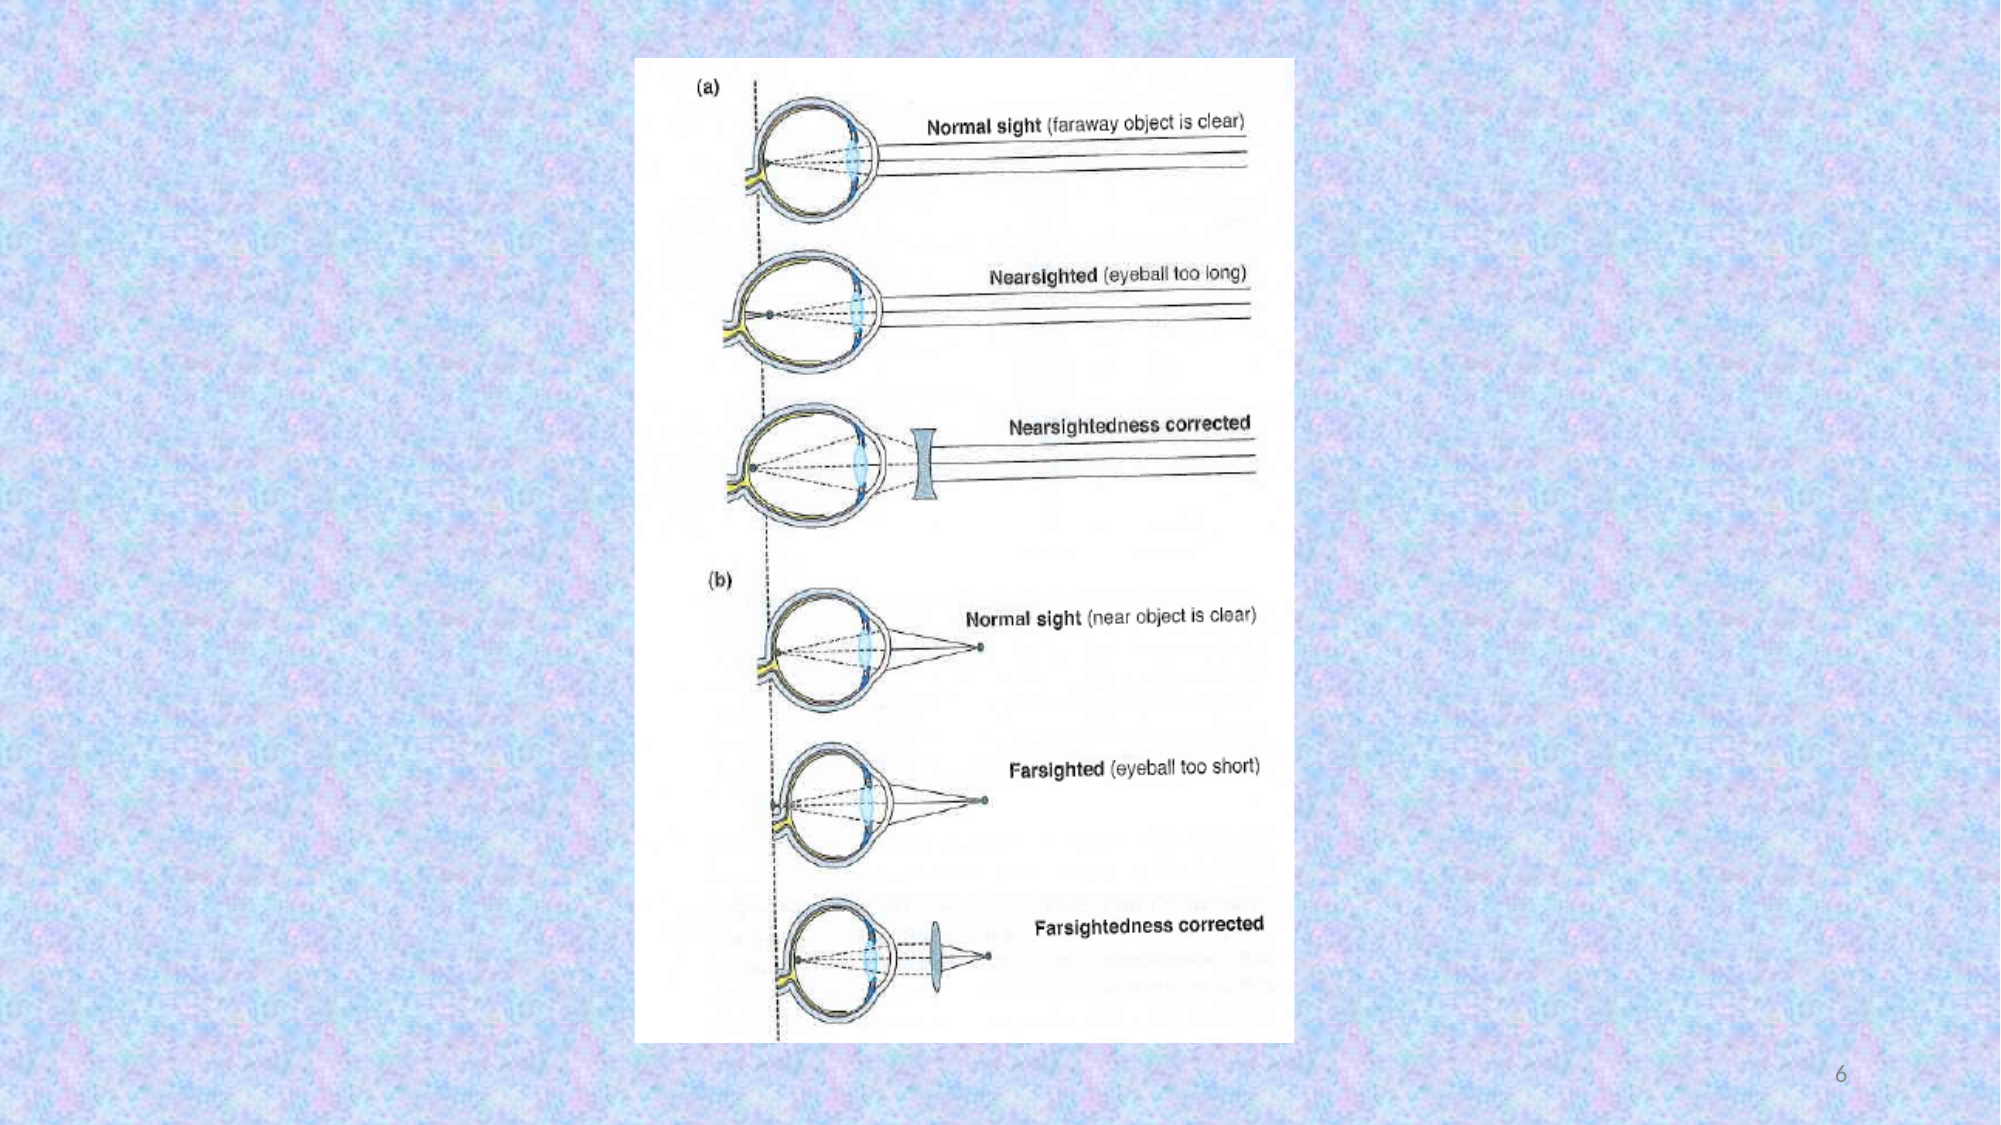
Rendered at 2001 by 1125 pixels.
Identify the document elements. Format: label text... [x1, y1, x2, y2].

picture [0, 0, 2001, 1125]
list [634, 58, 1295, 1043]
slide_number 6 [1412, 1042, 1863, 1103]
